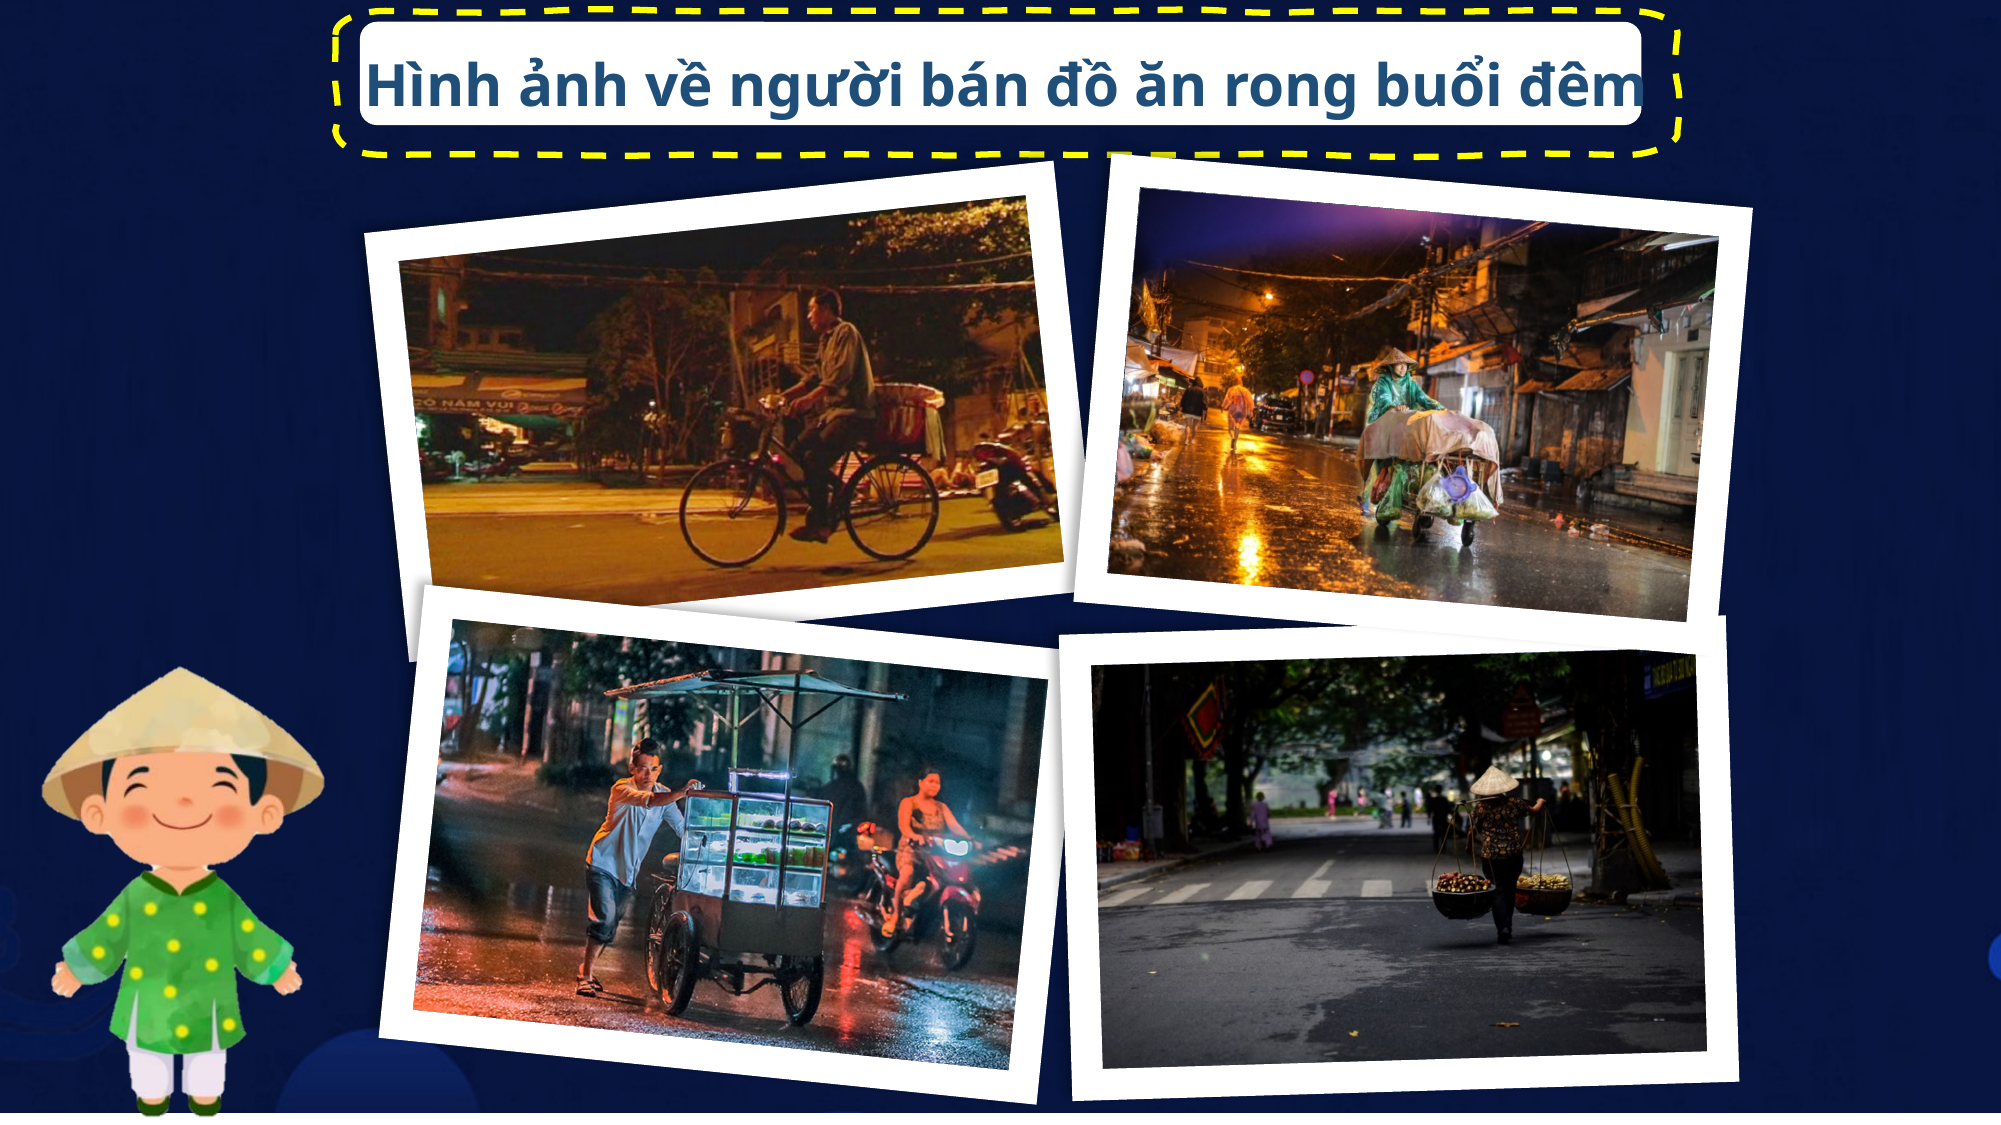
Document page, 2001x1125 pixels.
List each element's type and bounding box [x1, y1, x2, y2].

text_box [335, 10, 1678, 155]
picture [0, 0, 2001, 1125]
